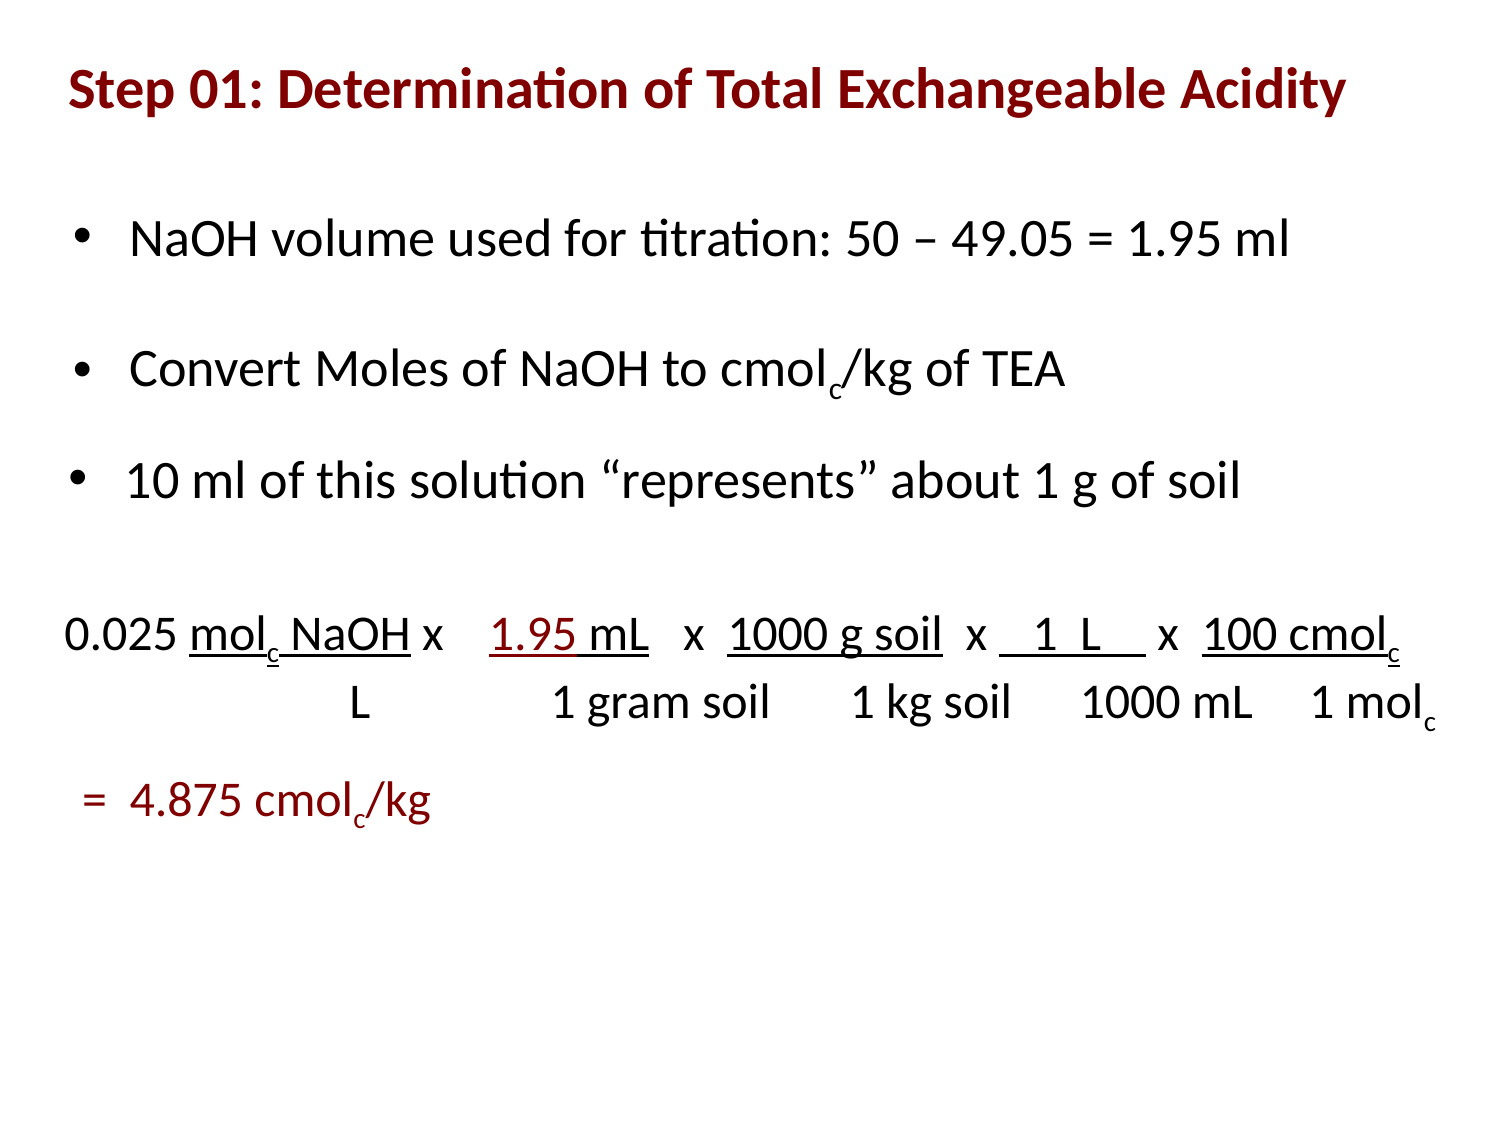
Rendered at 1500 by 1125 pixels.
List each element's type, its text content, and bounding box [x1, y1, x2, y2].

text_box 0.025 molc NaOH x 1.95 mL x 1000 g soil x 1 L x 100 cmolc L 1 gram soil 1 kg soil 1000 mL 1 molc [49, 592, 1451, 745]
text_box Step 01: Determination of Total Exchangeable Acidity [53, 43, 1410, 128]
text_box NaOH volume used for titration: 50 – 49.05 = 1.95 ml Convert Moles of NaOH to cmolc/kg of TEA [58, 194, 1308, 414]
text_box = 4.875 cmolc/kg [56, 759, 446, 843]
text_box 10 ml of this solution “represents” about 1 g of soil [53, 437, 1410, 517]
